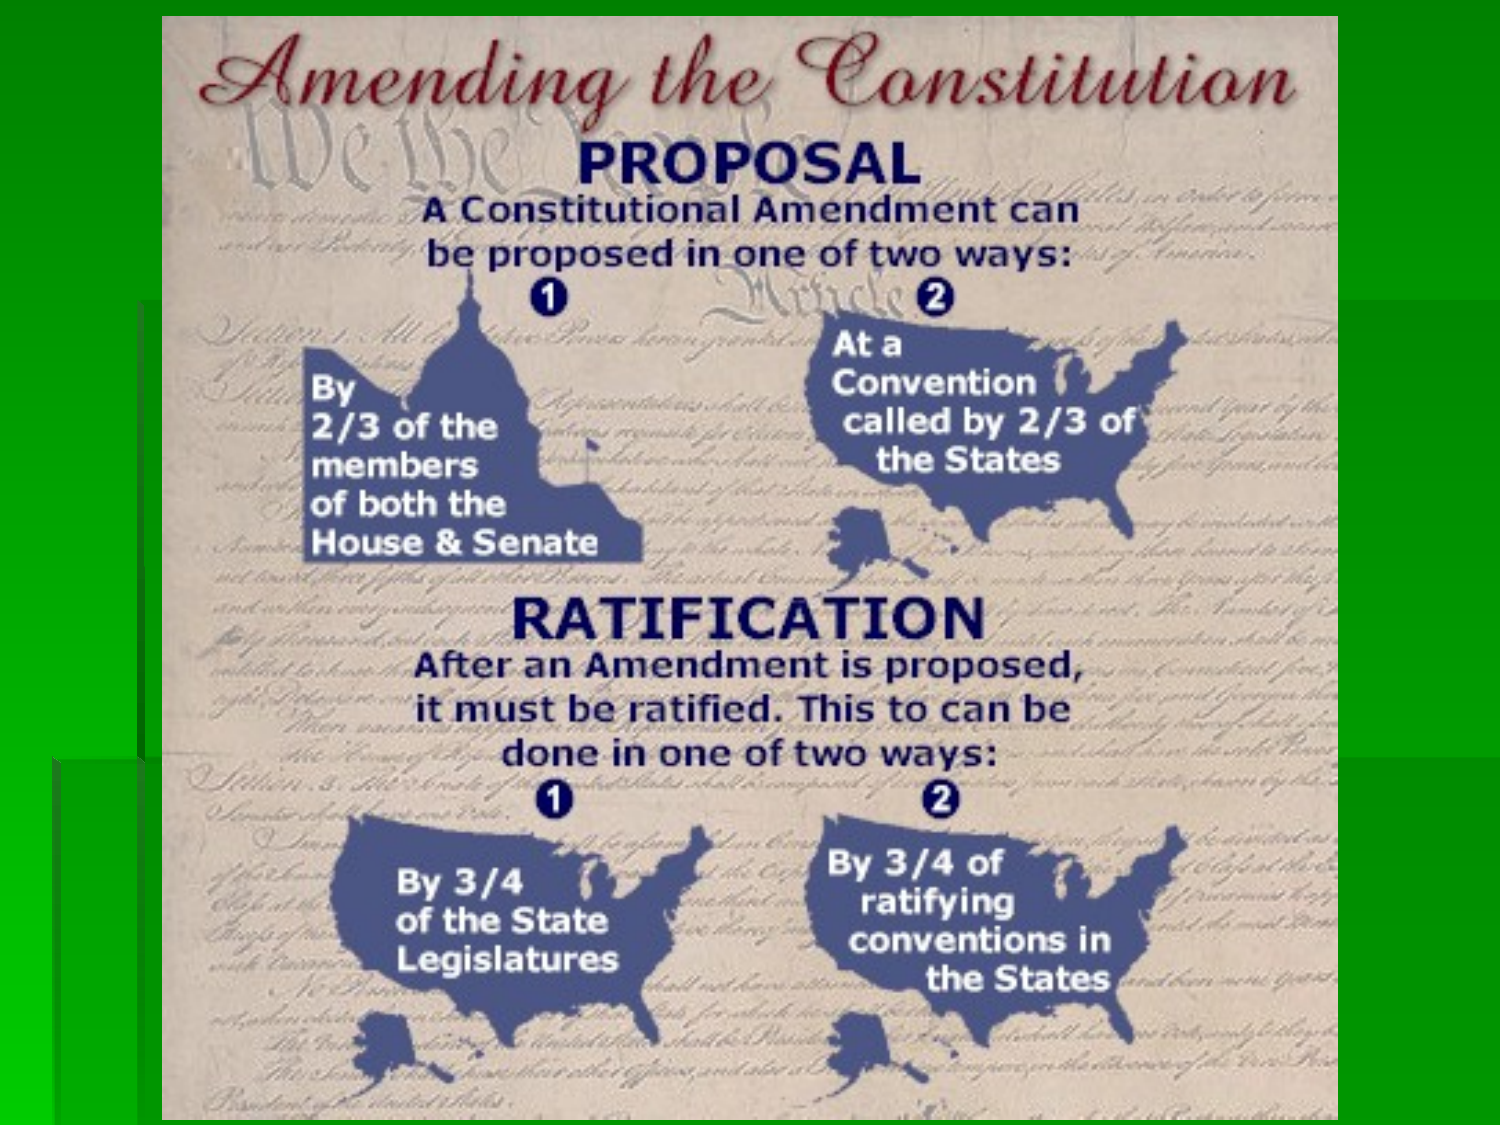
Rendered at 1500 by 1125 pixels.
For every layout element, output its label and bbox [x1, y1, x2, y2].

picture [162, 15, 1338, 1120]
